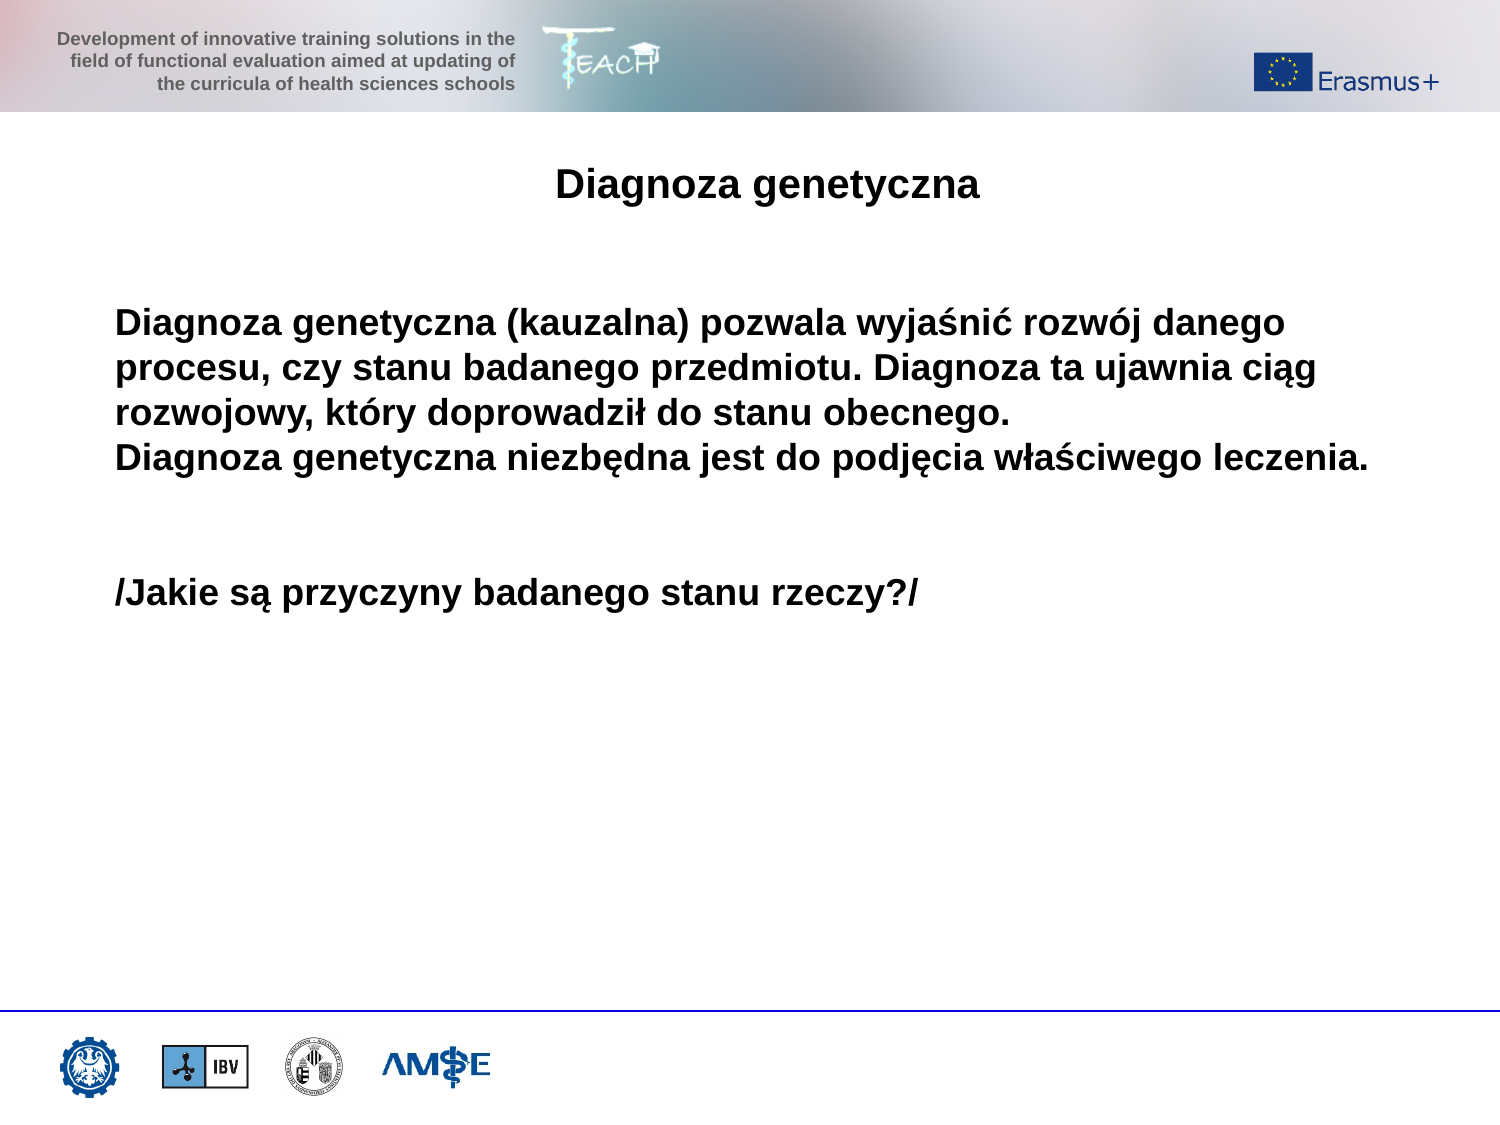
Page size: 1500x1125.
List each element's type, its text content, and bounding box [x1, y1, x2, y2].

picture [284, 1036, 344, 1097]
text_box Diagnoza genetyczna [100, 149, 1435, 214]
picture [161, 1044, 249, 1089]
text_box Diagnoza genetyczna (kauzalna) pozwala wyjaśnić rozwój danego procesu, czy stanu badanego przedmiotu. Diagnoza ta ujawnia ciąg rozwojowy, który doprowadził do stanu obecnego. Diagnoza genetyczna niezbędna jest do podjęcia właściwego leczenia. /Jakie są przyczyny badanego stanu rzeczy?/ [100, 290, 1388, 666]
picture [379, 1044, 491, 1089]
picture [53, 1035, 126, 1099]
picture [0, 1, 1500, 112]
